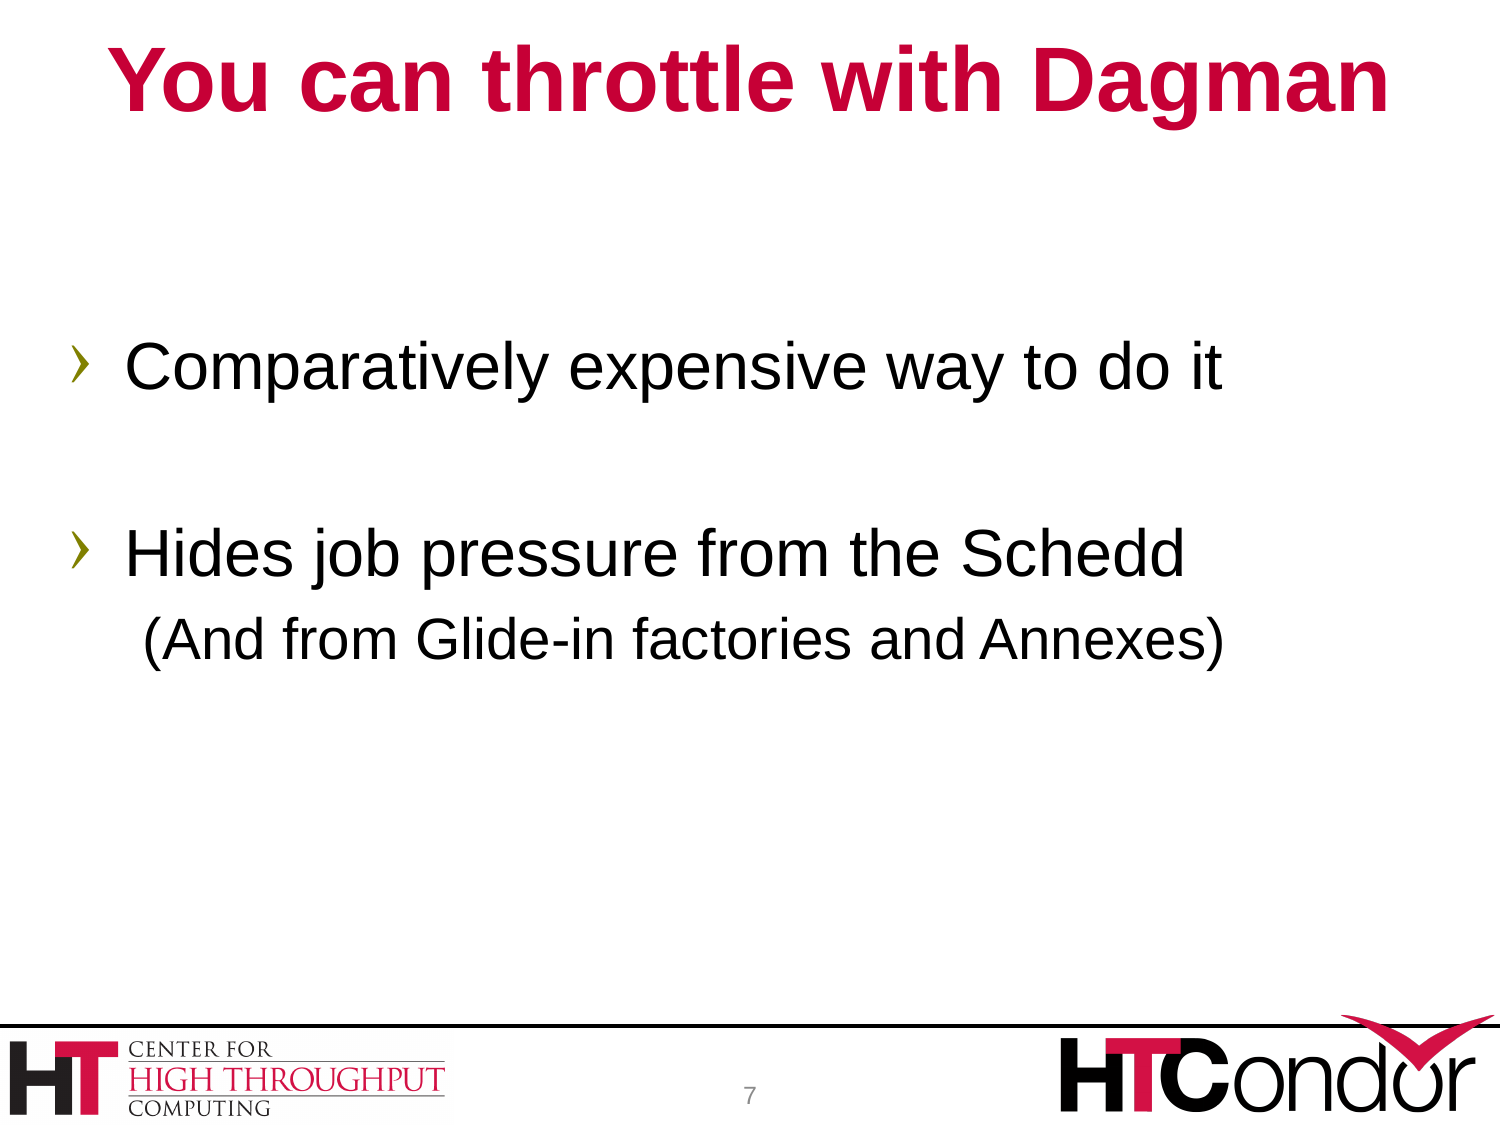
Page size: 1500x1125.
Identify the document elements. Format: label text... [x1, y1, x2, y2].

picture [0, 1029, 454, 1125]
title You can throttle with Dagman [0, 0, 1500, 150]
picture [1055, 1014, 1500, 1119]
list Comparatively expensive way to do it Hides job pressure from the Schedd (And from Glide-in factories and Annexes) [52, 222, 1431, 916]
slide_number 7 [575, 1065, 925, 1125]
